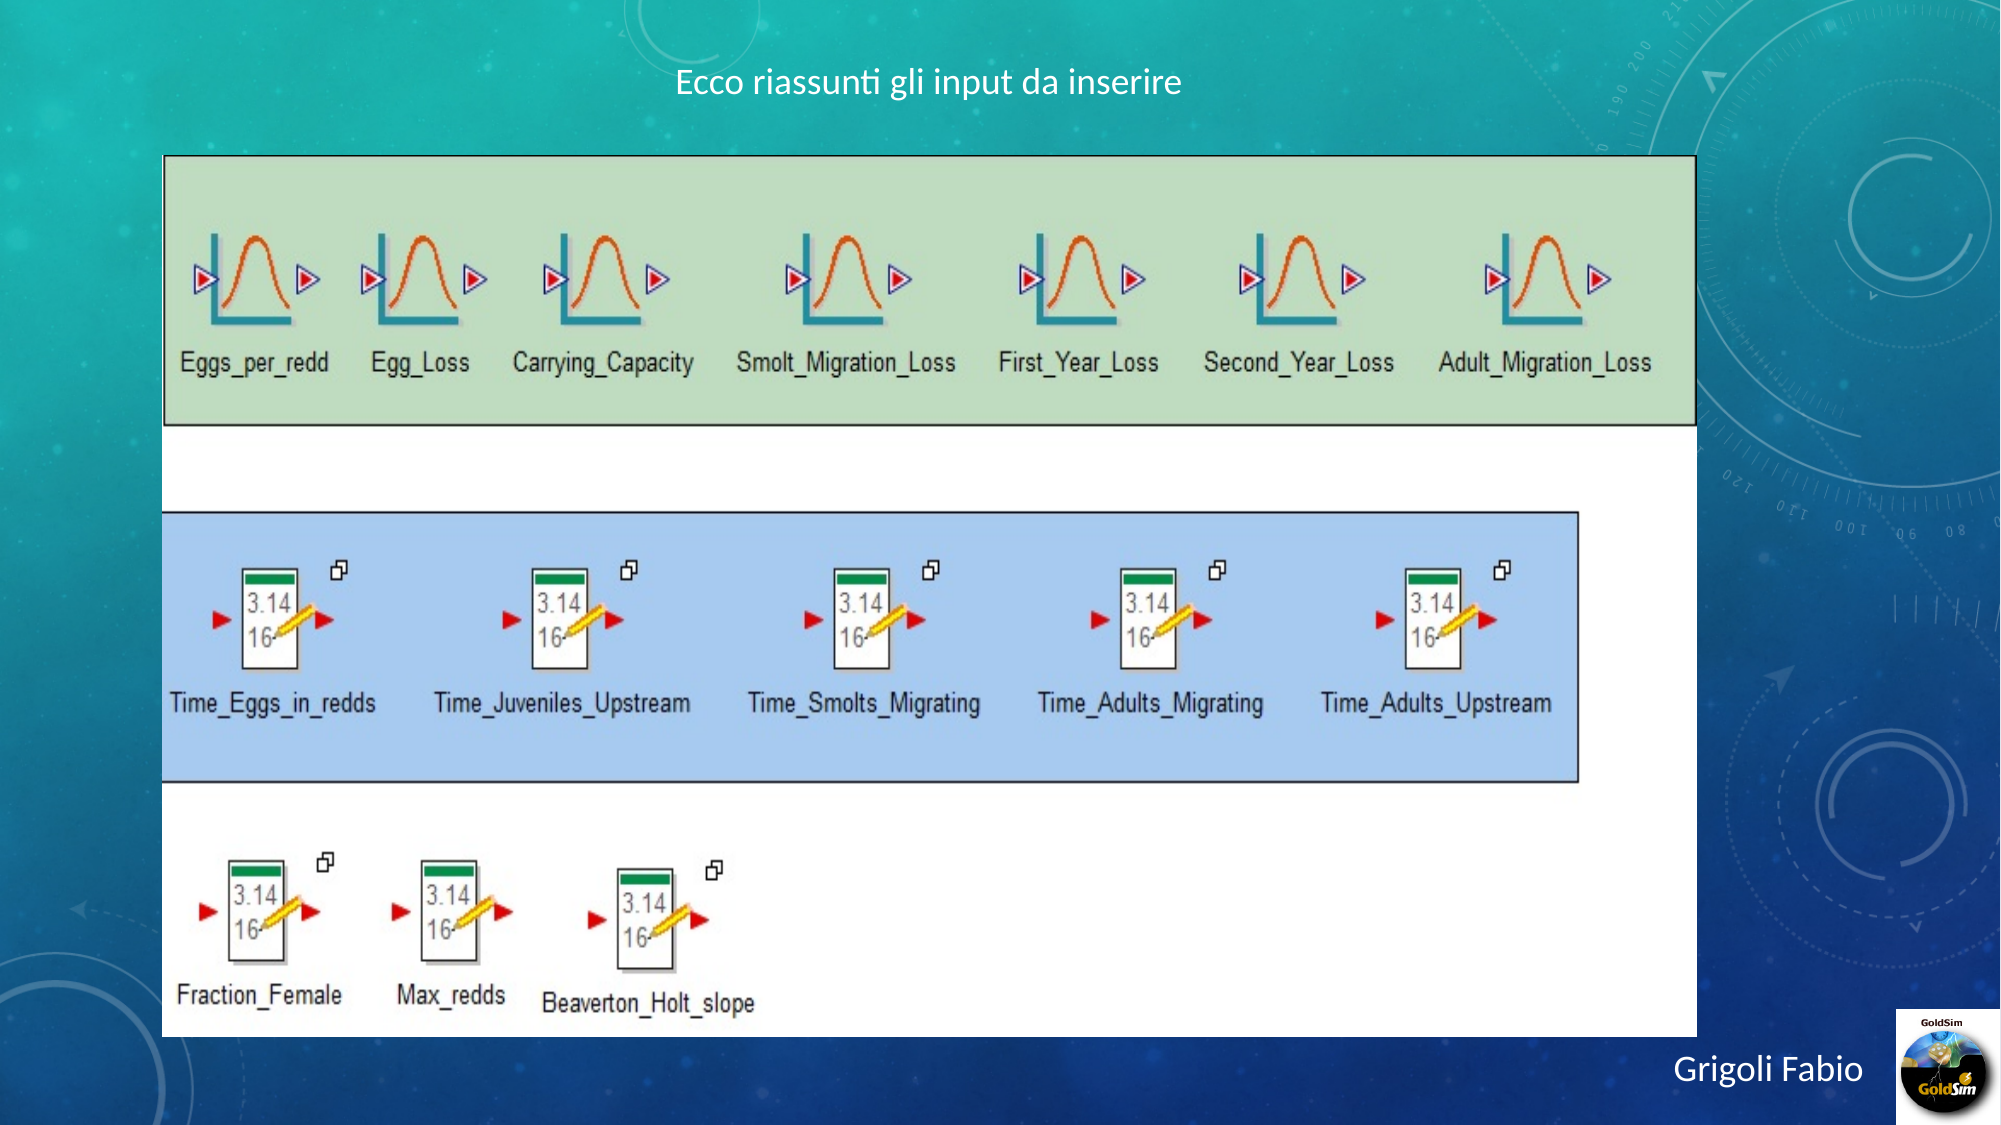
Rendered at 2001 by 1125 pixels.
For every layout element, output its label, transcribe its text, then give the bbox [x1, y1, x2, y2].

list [1896, 1009, 2000, 1125]
picture [0, 0, 2001, 1125]
text_box Ecco riassunti gli input da inserire [660, 49, 1198, 110]
text_box Grigoli Fabio [1658, 1037, 1879, 1097]
